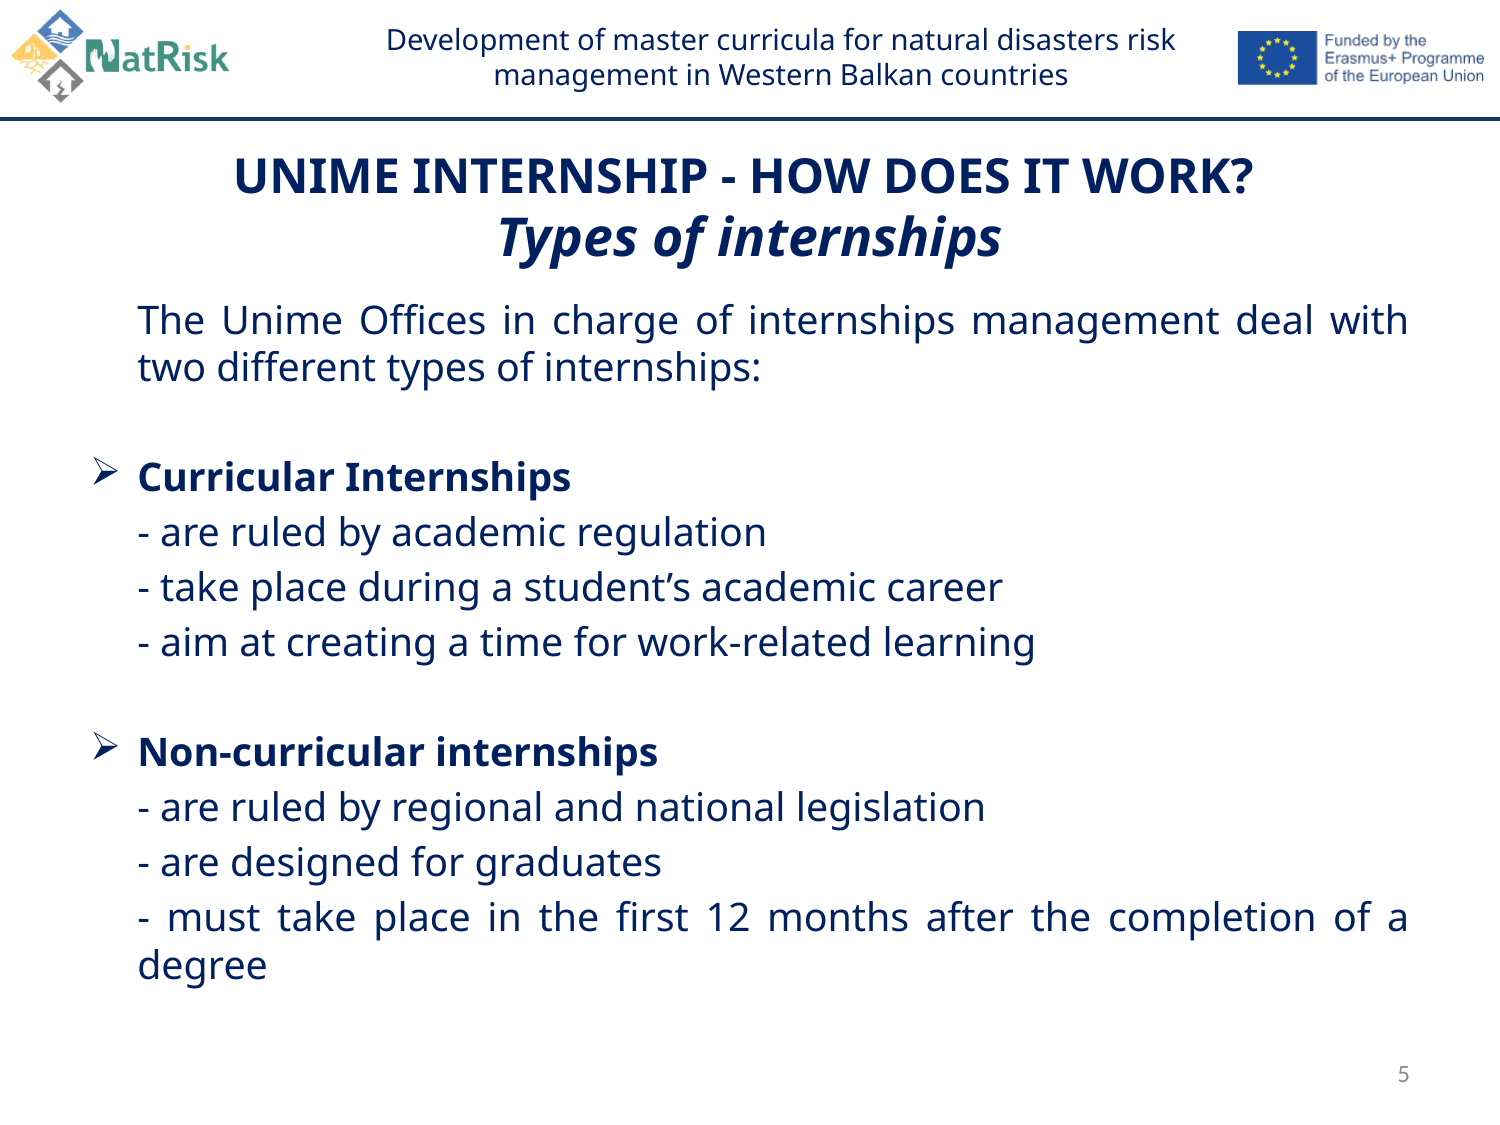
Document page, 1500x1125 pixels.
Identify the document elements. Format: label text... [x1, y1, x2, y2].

picture [0, 0, 238, 113]
list The Unime Offices in charge of internships management deal with two different types of internships: Curricular Internships - are ruled by academic regulation - take place during a student’s academic career - aim at creating a time for work-related learning Non-curricular internships - are ruled by regional and national legislation - are designed for graduates - must take place in the first 12 months after the completion of a degree [75, 287, 1425, 1005]
title UNIME INTERNSHIP - HOW DOES IT WORK? Types of internships [75, 137, 1425, 275]
picture [1237, 30, 1484, 86]
text_box Development of master curricula for natural disasters risk management in Western Balkan countries [324, 24, 1238, 88]
slide_number 5 [1074, 1042, 1425, 1103]
